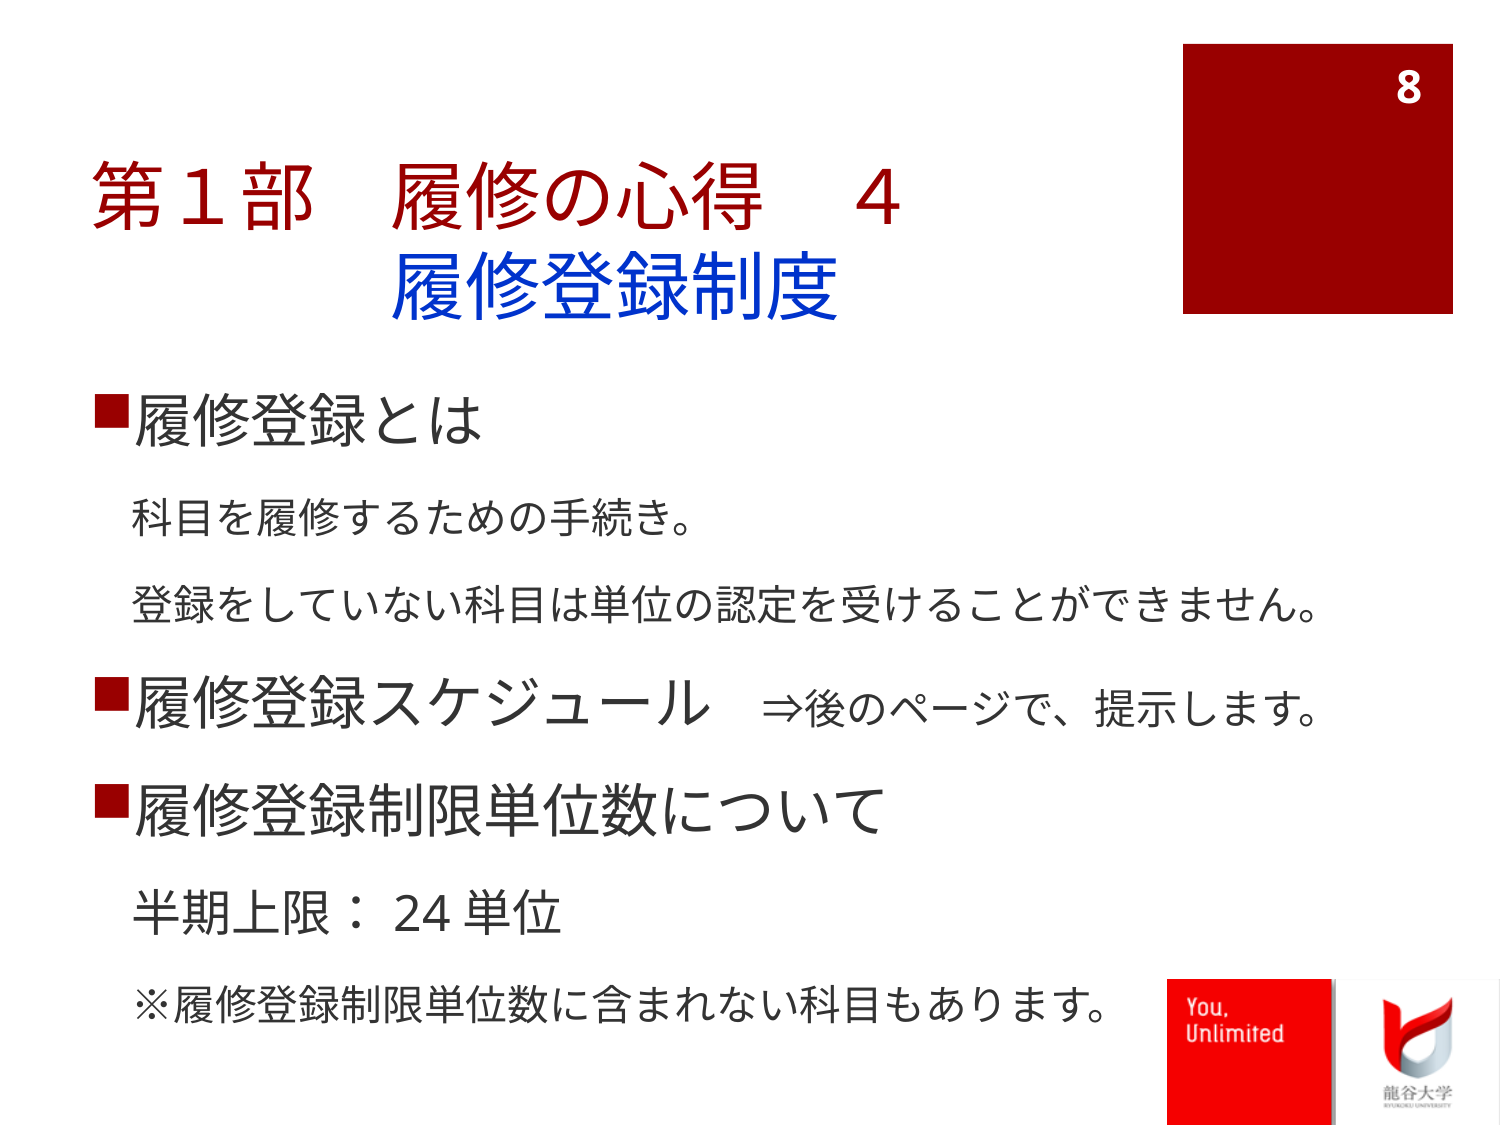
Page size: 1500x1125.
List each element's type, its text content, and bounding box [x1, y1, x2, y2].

list 履修登録とは 科目を履修するための手続き。 登録をしていない科目は単位の認定を受けることができません。 履修登録スケジュール ⇒後のページで、提示します。 履修登録制限単位数について 半期上限：24単位 ※履修登録制限単位数に含まれない科目もあります。 [75, 376, 1414, 1046]
title 第１部 履修の心得 ４ 履修登録制度 [75, 149, 1143, 338]
picture [1167, 979, 1500, 1125]
slide_number 8 [1354, 59, 1438, 120]
